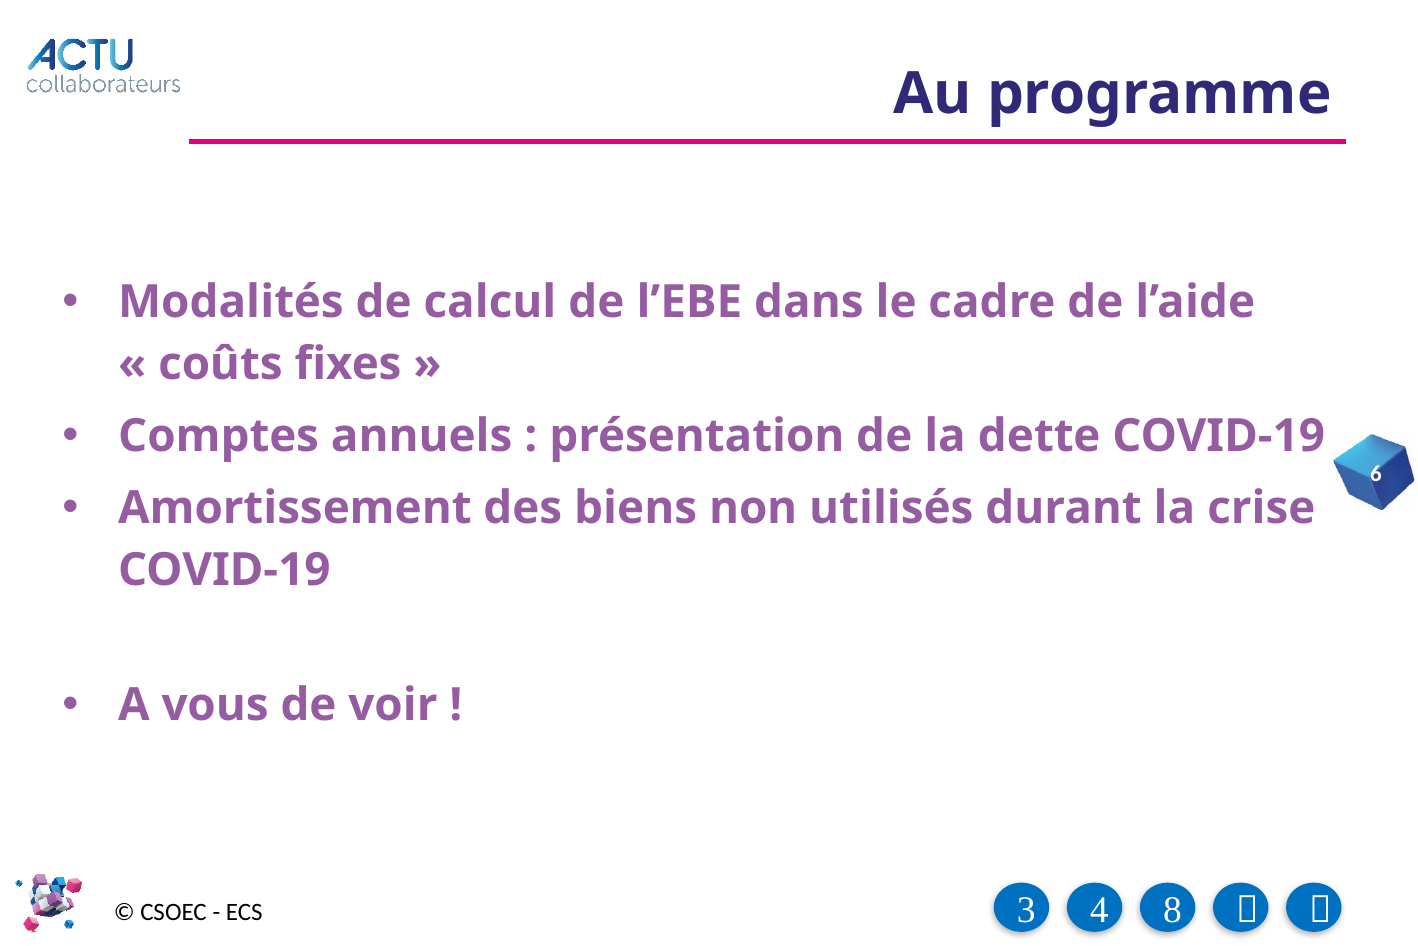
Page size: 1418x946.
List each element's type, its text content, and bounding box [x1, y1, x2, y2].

picture [15, 874, 82, 933]
picture [25, 38, 181, 97]
title Au programme [188, 38, 1347, 142]
slide_number 6 [1332, 431, 1418, 514]
list Modalités de calcul de l’EBE dans le cadre de l’aide « coûts fixes » Comptes annuels : présentation de la dette COVID-19 Amortissement des biens non utilisés durant la crise COVID-19 A vous de voir ! [47, 157, 1347, 845]
